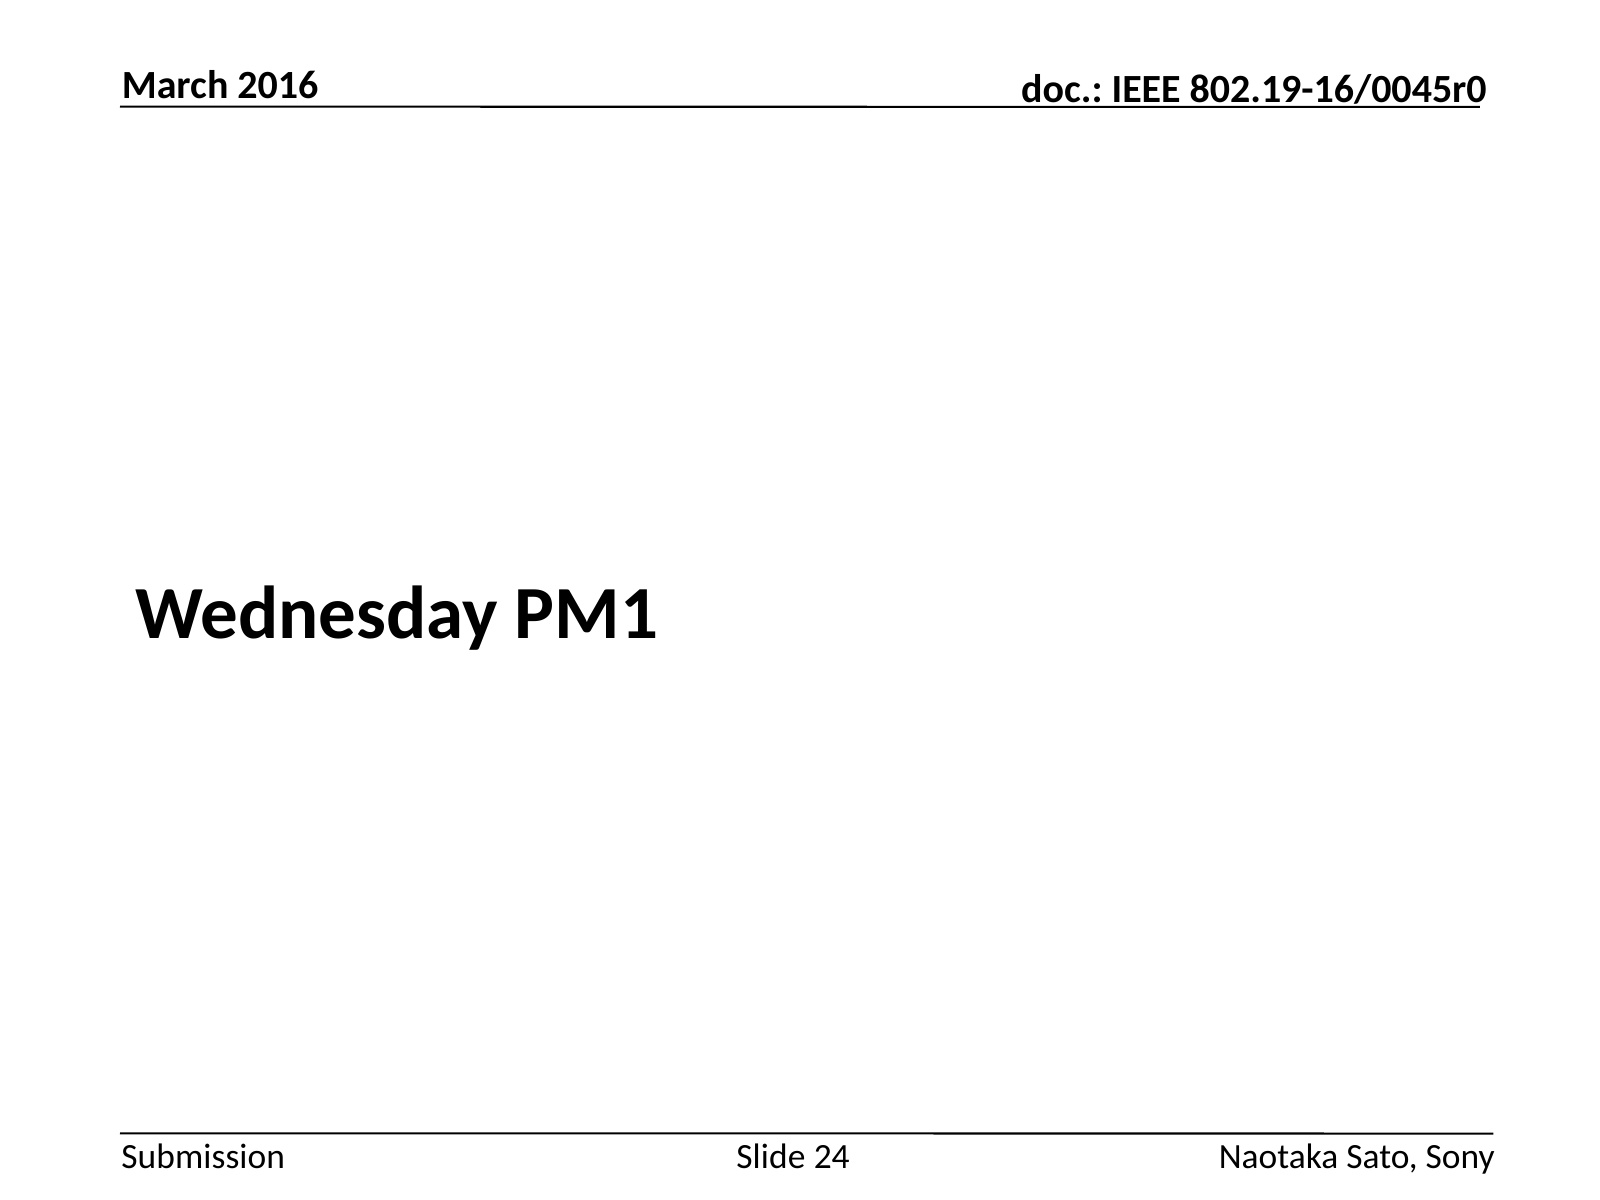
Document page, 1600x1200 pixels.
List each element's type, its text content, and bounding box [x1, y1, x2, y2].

footer Naotaka Sato, Sony [937, 1132, 1495, 1174]
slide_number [121, 58, 451, 107]
list Wednesday PM1 [119, 262, 1480, 1126]
slide_number Slide 24 [733, 1132, 854, 1197]
